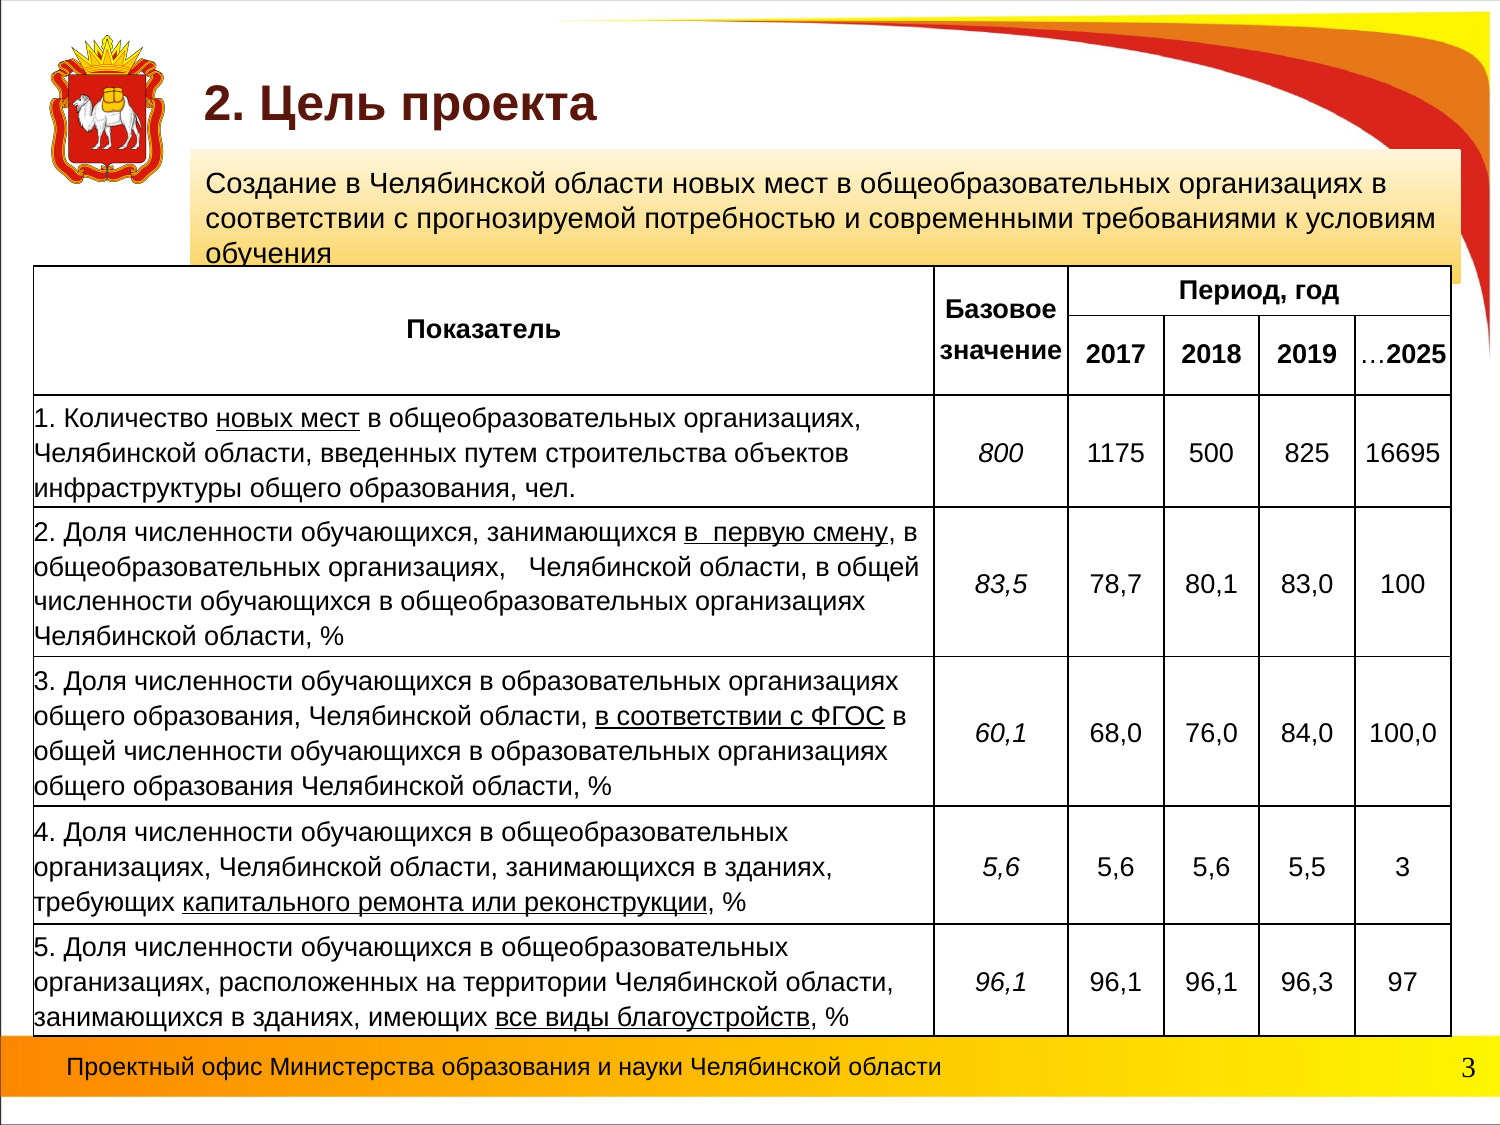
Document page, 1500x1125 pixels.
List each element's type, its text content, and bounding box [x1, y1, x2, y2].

text_box 3 [1314, 1035, 1490, 1096]
table_cell 100 [1356, 508, 1450, 656]
table_cell …2025 [1356, 316, 1450, 394]
table_cell 825 [1260, 396, 1354, 506]
table_cell 78,7 [1069, 508, 1163, 656]
table_cell 83,5 [935, 508, 1067, 656]
table_cell 2. Доля численности обучающихся, занимающихся в первую смену, в общеобразовательных организациях, Челябинской области, в общей численности обучающихся в общеобразовательных организациях Челябинской области, % [34, 508, 933, 656]
table_cell 96,1 [1069, 925, 1163, 1035]
table_cell 80,1 [1165, 508, 1258, 656]
table_cell 3 [1356, 807, 1450, 923]
text_box 2. Цель проекта [190, 56, 1345, 135]
picture [0, 0, 1500, 1125]
table_cell 76,0 [1165, 657, 1258, 805]
table_cell 96,1 [1165, 925, 1258, 1035]
table_cell 96,1 [935, 925, 1067, 1035]
table_cell 16695 [1356, 396, 1450, 506]
table_cell 5,6 [1165, 807, 1258, 923]
table_cell 5,6 [935, 807, 1067, 923]
table_header Период, год [1069, 267, 1450, 315]
table_cell 4. Доля численности обучающихся в общеобразовательных организациях, Челябинской области, занимающихся в зданиях, требующих капитального ремонта или реконструкции, % [34, 807, 933, 923]
text_box Создание в Челябинской области новых мест в общеобразовательных организациях в соответствии с прогнозируемой потребностью и современными требованиями к условиям обучения [190, 149, 1461, 284]
table_cell 2019 [1260, 316, 1354, 394]
table_cell 96,3 [1260, 925, 1354, 1035]
table_cell 60,1 [935, 657, 1067, 805]
table_cell 1. Количество новых мест в общеобразовательных организациях, Челябинской области, введенных путем строительства объектов инфраструктуры общего образования, чел. [34, 396, 933, 506]
table_cell 84,0 [1260, 657, 1354, 805]
table_cell 5. Доля численности обучающихся в общеобразовательных организациях, расположенных на территории Челябинской области, занимающихся в зданиях, имеющих все виды благоустройств, % [34, 925, 933, 1035]
table_cell 5,6 [1069, 807, 1163, 923]
table_header Показатель [34, 267, 933, 394]
table_cell 97 [1356, 925, 1450, 1035]
table_header Базовое значение [935, 267, 1067, 394]
table_cell 5,5 [1260, 807, 1354, 923]
table_cell 2018 [1165, 316, 1258, 394]
table_cell 800 [935, 396, 1067, 506]
table_cell 3. Доля численности обучающихся в образовательных организациях общего образования, Челябинской области, в соответствии с ФГОС в общей численности обучающихся в образовательных организациях общего образования Челябинской области, % [34, 657, 933, 805]
text_box Проектный офис Министерства образования и науки Челябинской области [53, 1035, 1134, 1096]
table_cell 1175 [1069, 396, 1163, 506]
table_cell 68,0 [1069, 657, 1163, 805]
table_cell 500 [1165, 396, 1258, 506]
table_cell 83,0 [1260, 508, 1354, 656]
table_cell 2017 [1069, 316, 1163, 394]
table_cell 100,0 [1356, 657, 1450, 805]
